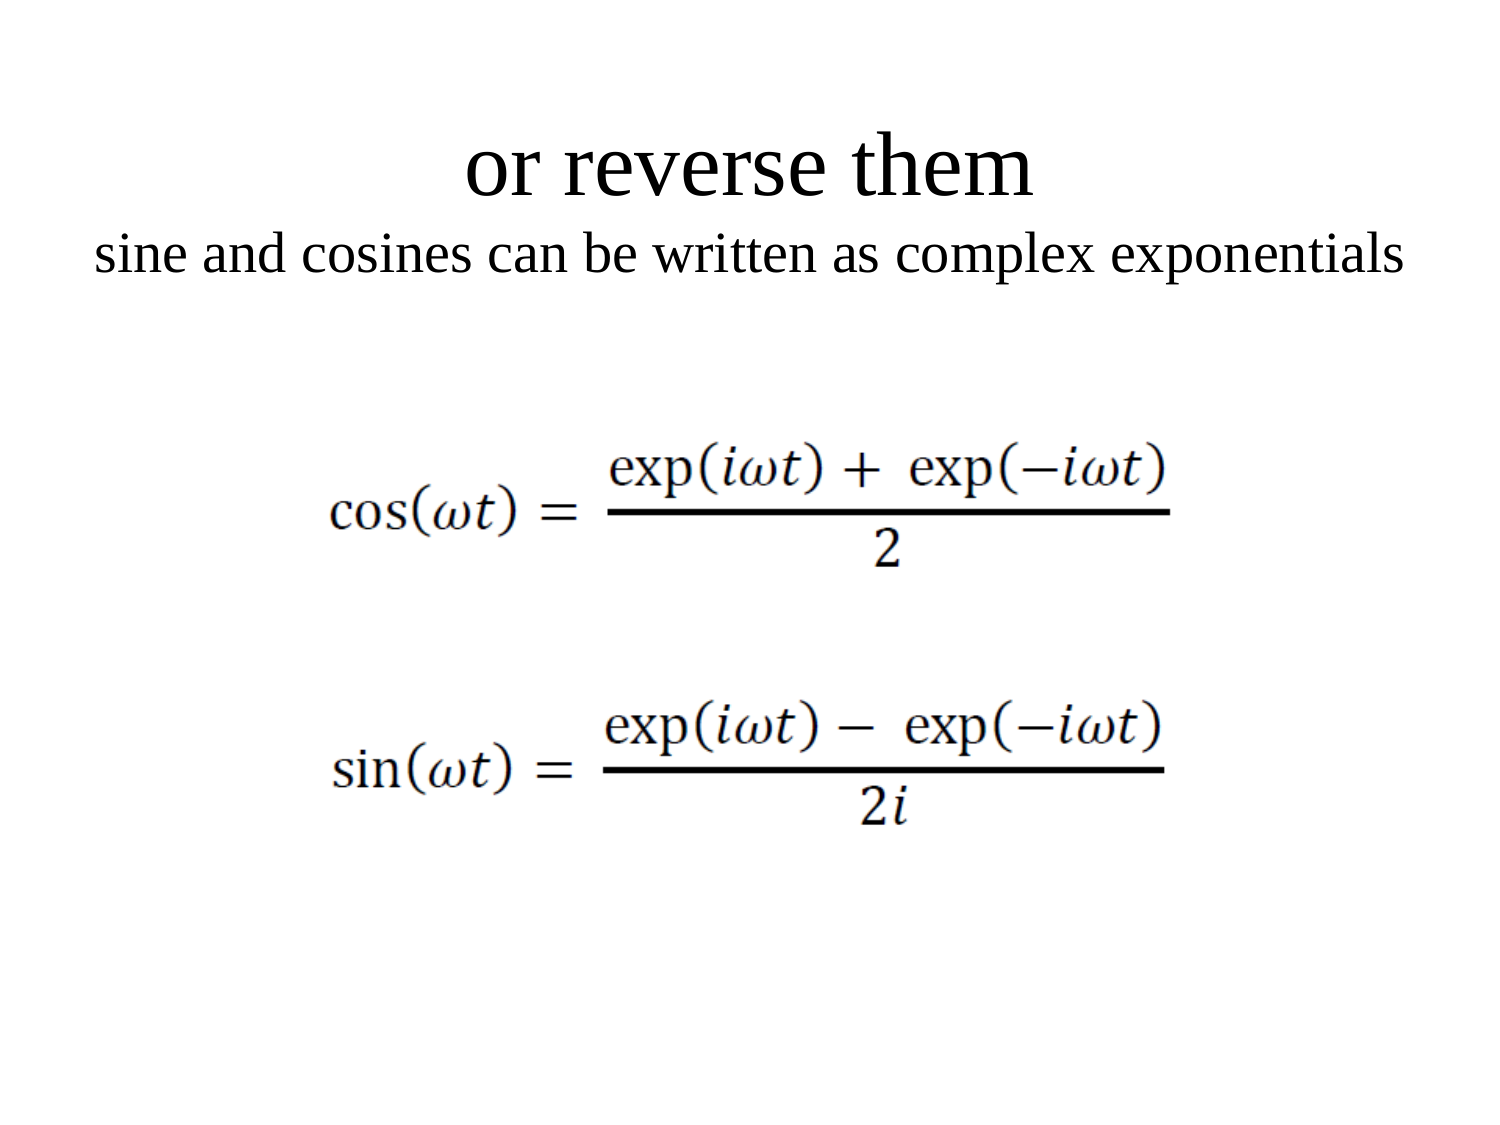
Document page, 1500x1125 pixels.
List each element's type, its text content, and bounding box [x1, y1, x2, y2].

title or reverse them sine and cosines can be written as complex exponentials [74, 99, 1426, 288]
picture [312, 662, 1188, 863]
picture [299, 399, 1201, 638]
